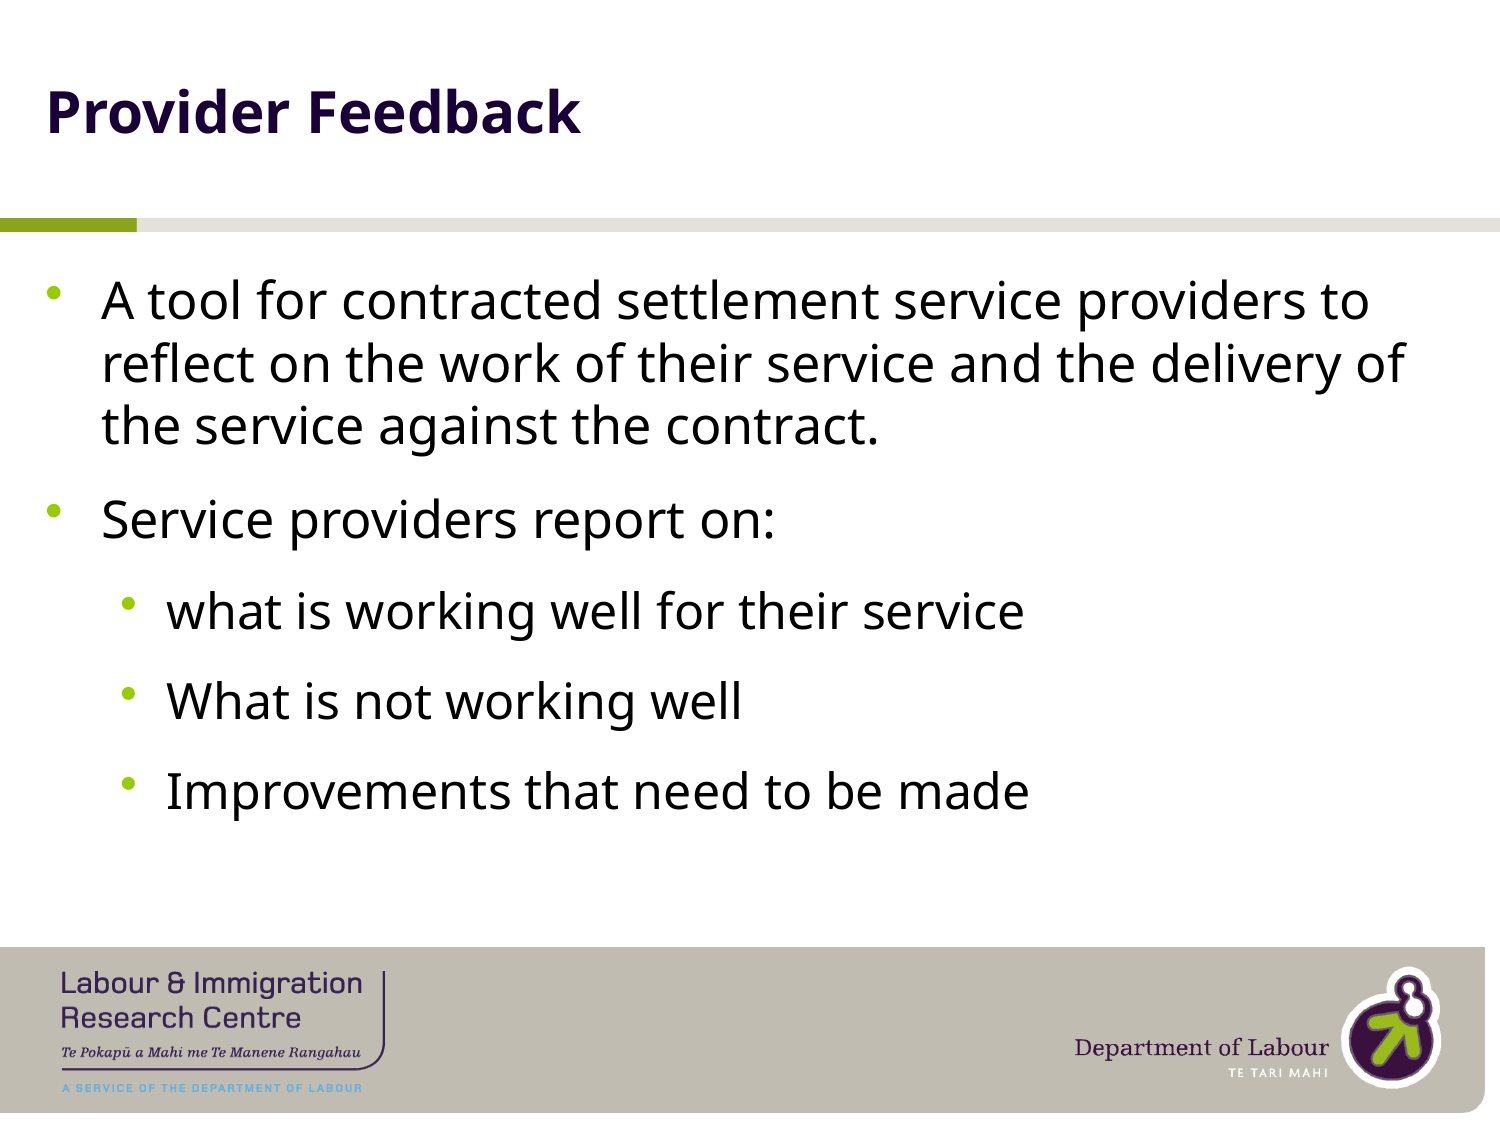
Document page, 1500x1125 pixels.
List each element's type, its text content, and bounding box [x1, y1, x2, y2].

title Provider Feedback [45, 34, 1370, 186]
list A tool for contracted settlement service providers to reflect on the work of their service and the delivery of the service against the contract. Service providers report on: what is working well for their service What is not working well Improvements that need to be made [44, 267, 1441, 943]
picture [0, 218, 1500, 232]
picture [0, 947, 1485, 1113]
